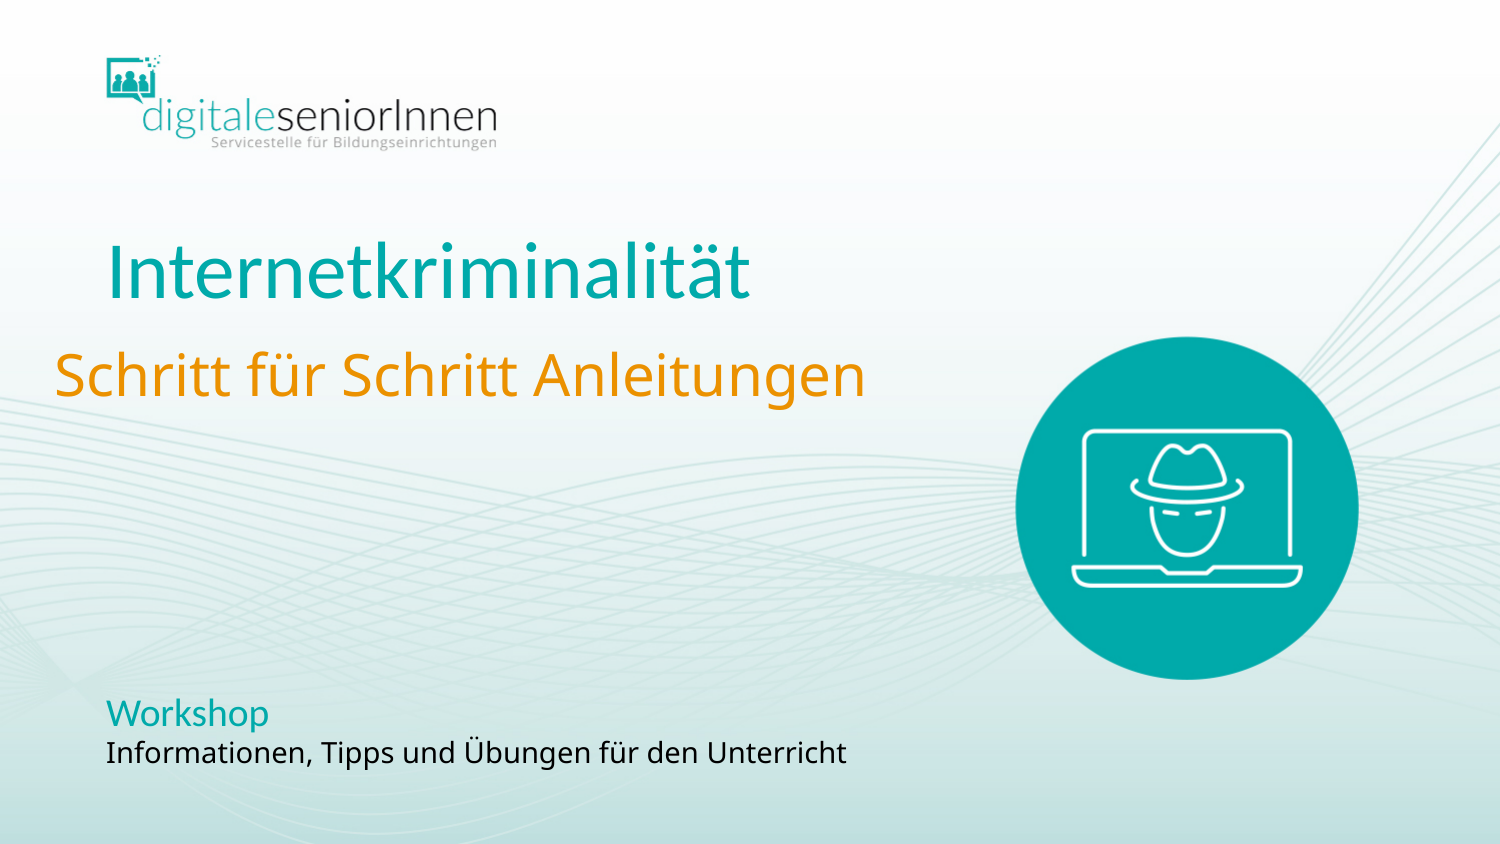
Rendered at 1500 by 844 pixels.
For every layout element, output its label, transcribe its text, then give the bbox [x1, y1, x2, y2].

picture [0, 0, 1500, 844]
text_box Schritt für Schritt Anleitungen [39, 331, 883, 416]
